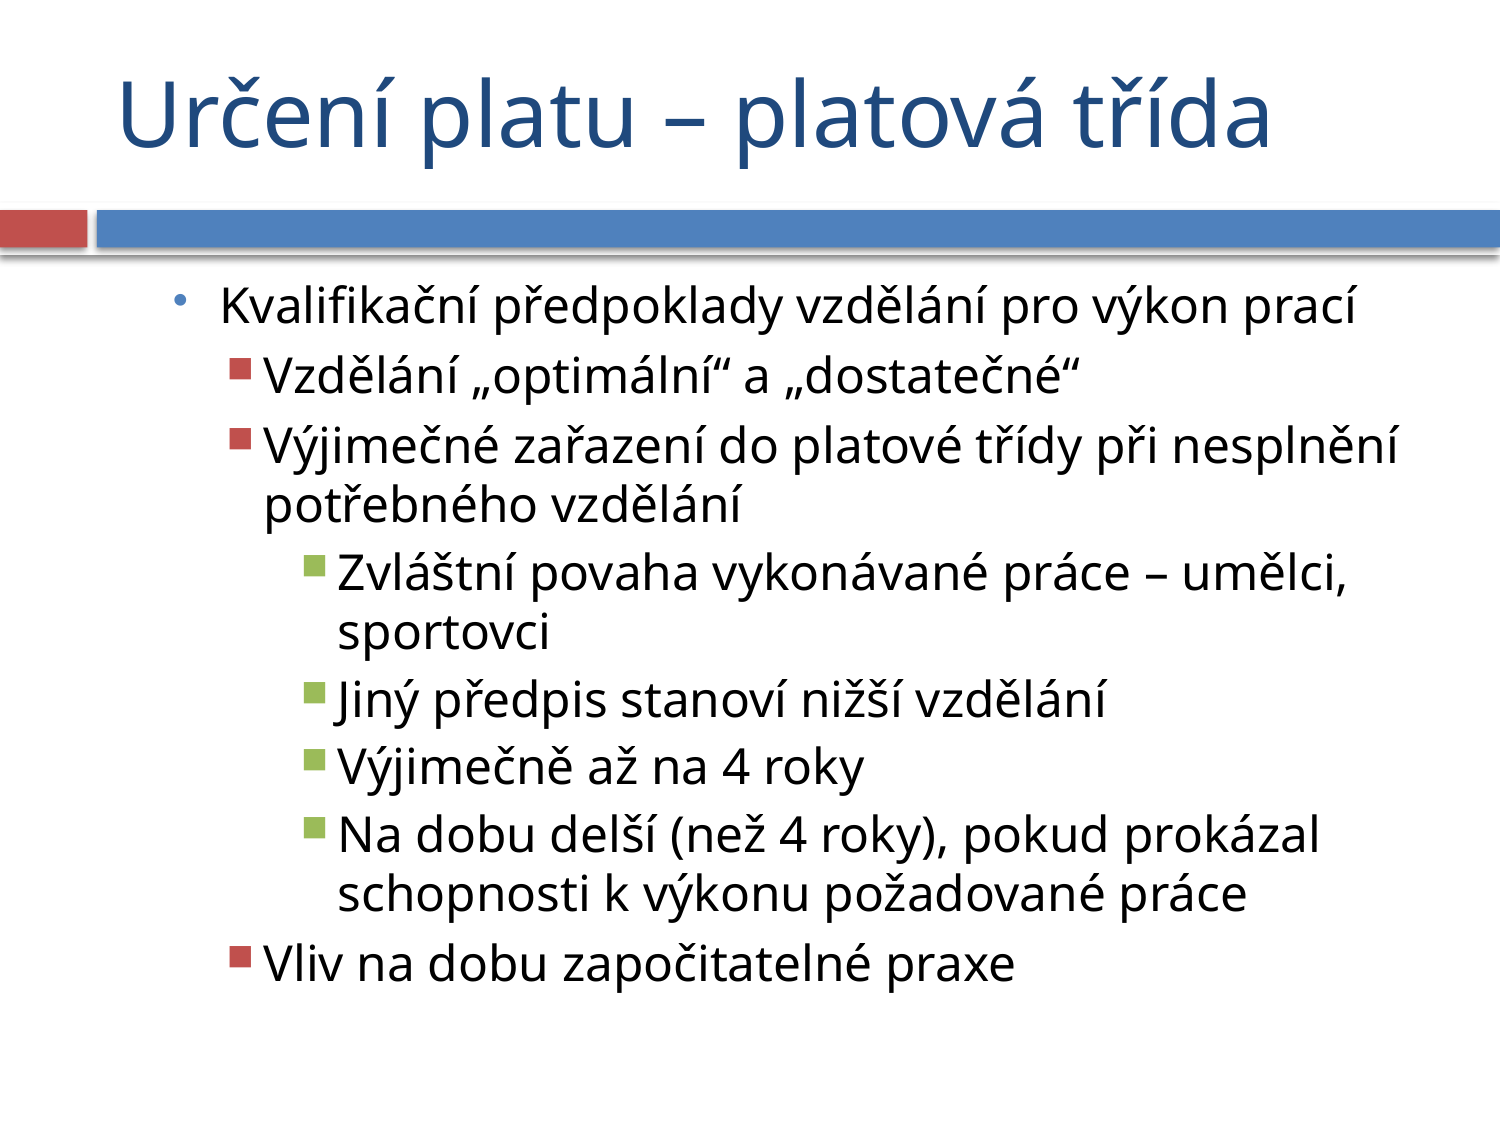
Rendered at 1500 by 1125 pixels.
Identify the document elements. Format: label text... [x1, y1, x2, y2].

list Kvalifikační předpoklady vzdělání pro výkon prací Vzdělání „optimální“ a „dostatečné“ Výjimečné zařazení do platové třídy při nesplnění potřebného vzdělání Zvláštní povaha vykonávané práce – umělci, sportovci Jiný předpis stanoví nižší vzdělání Výjimečně až na 4 roky Na dobu delší (než 4 roky), pokud prokázal schopnosti k výkonu požadované práce Vliv na dobu započitatelné praxe [100, 267, 1438, 1005]
title Určení platu – platová třída [100, 29, 1438, 192]
